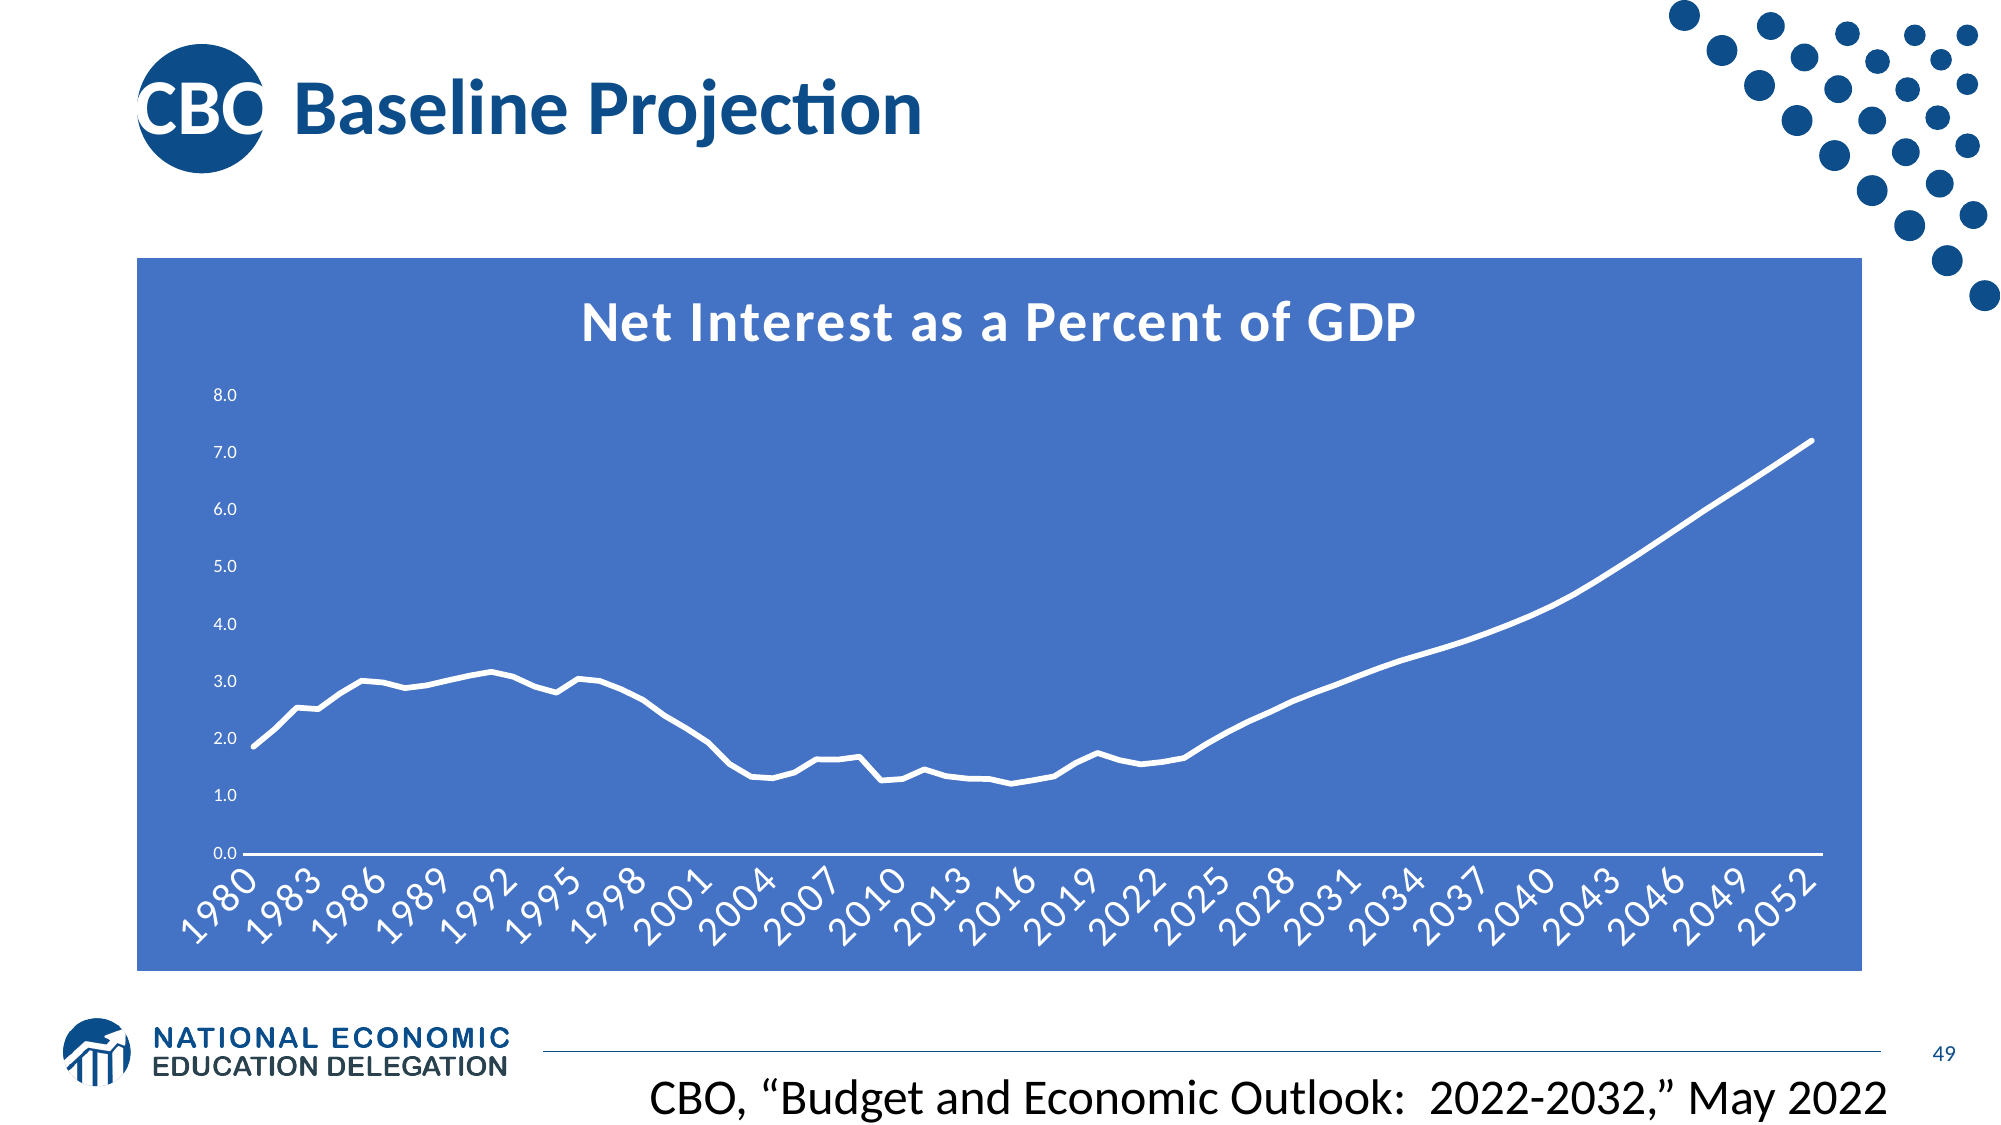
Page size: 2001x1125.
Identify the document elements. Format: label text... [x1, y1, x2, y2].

slide_number 49 [1521, 1022, 1972, 1082]
chart [137, 257, 1863, 972]
picture [55, 1013, 520, 1091]
title CBO Baseline Projection [120, 0, 1846, 218]
text_box CBO, “Budget and Economic Outlook: 2022-2032,” May 2022 [634, 1056, 1906, 1125]
